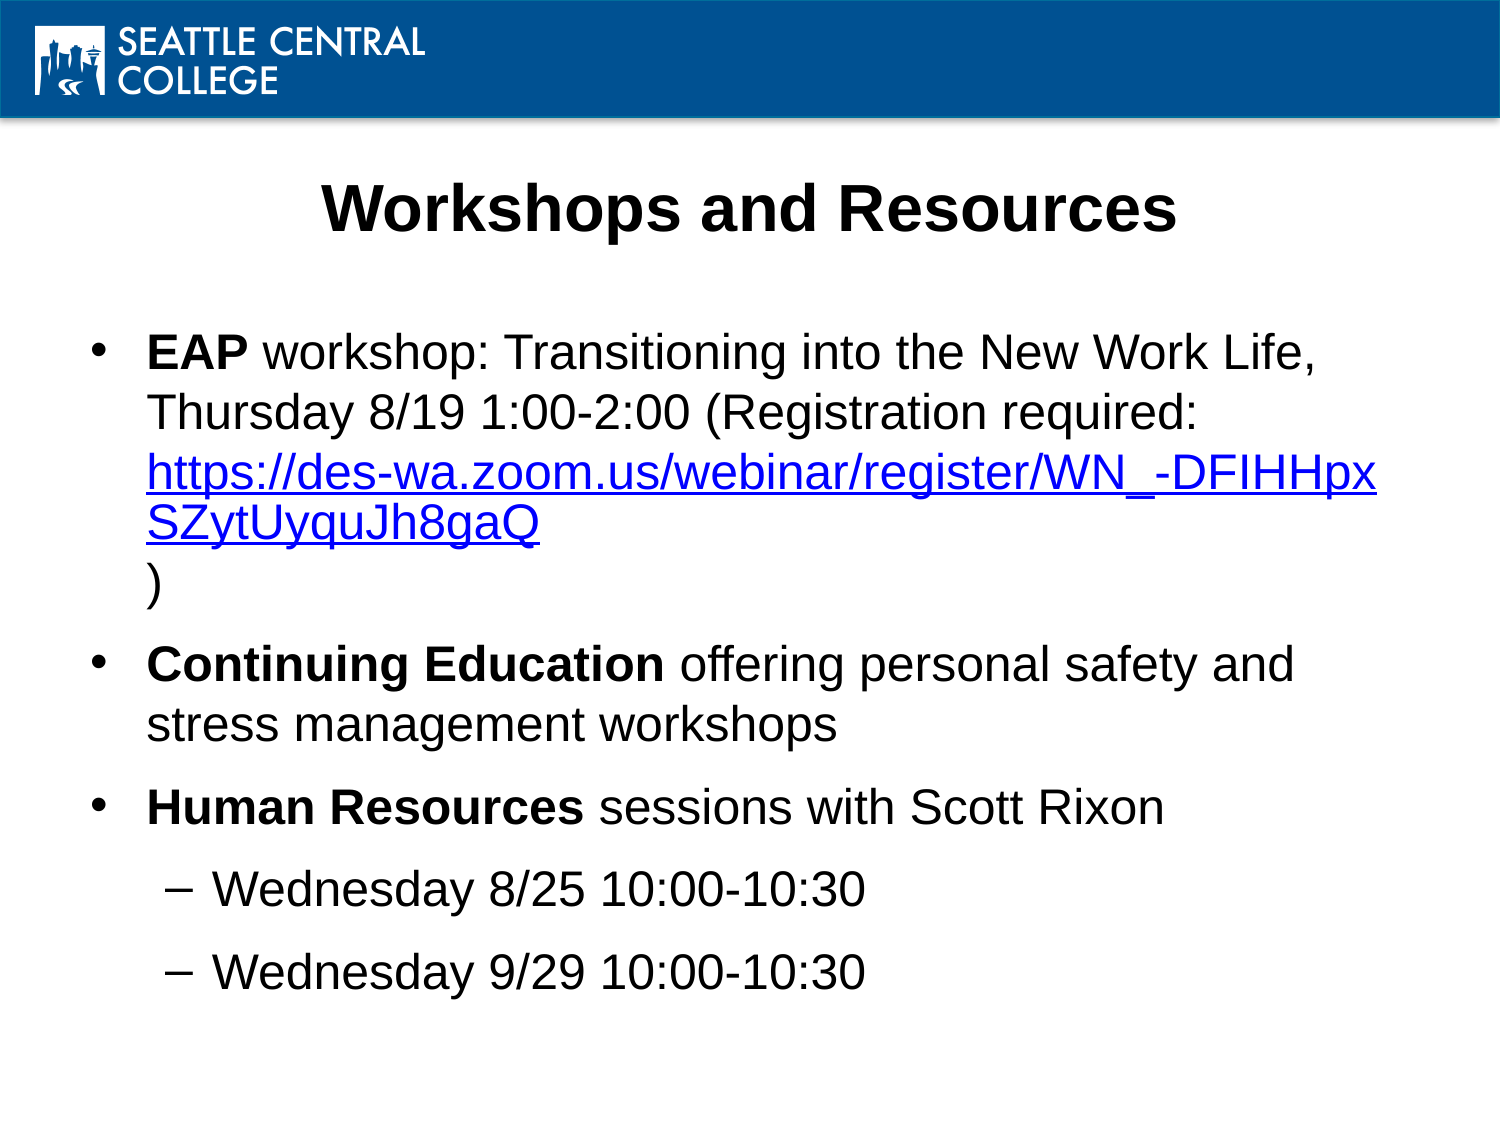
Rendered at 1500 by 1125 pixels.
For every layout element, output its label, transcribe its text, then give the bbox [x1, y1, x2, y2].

list EAP workshop: Transitioning into the New Work Life, Thursday 8/19 1:00-2:00 (Registration required: https://des-wa.zoom.us/webinar/register/WN_-DFIHHpxSZytUyquJh8gaQ) Continuing Education offering personal safety and stress management workshops Human Resources sessions with Scott Rixon Wednesday 8/25 10:00-10:30 Wednesday 9/29 10:00-10:30 [75, 311, 1425, 1005]
picture [35, 25, 425, 95]
title Workshops and Resources [75, 147, 1425, 262]
